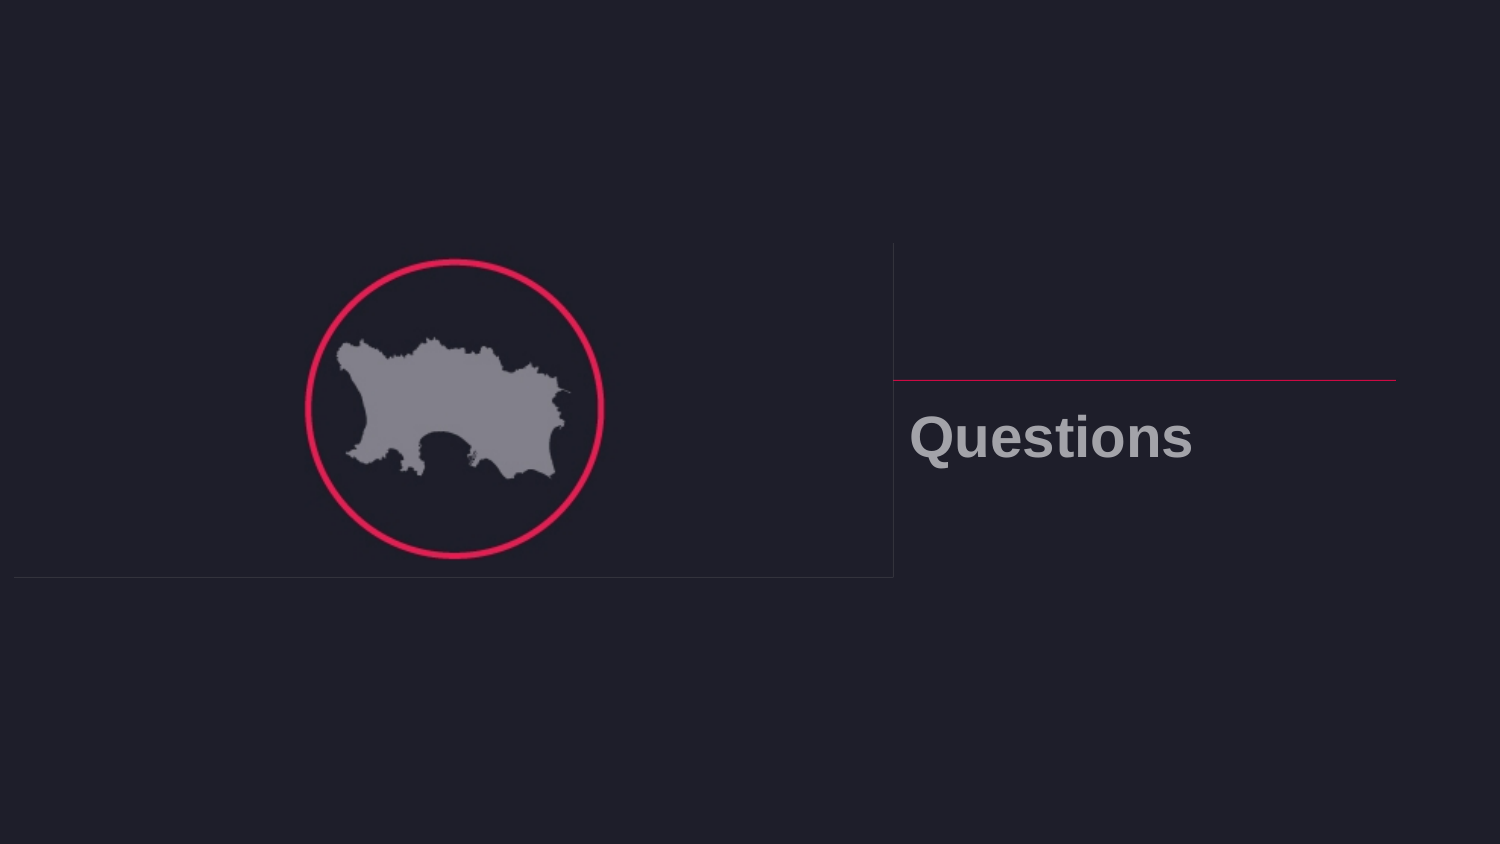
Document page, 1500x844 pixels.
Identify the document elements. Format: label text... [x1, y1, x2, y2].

title Questions [899, 400, 1366, 472]
picture [0, 0, 1500, 844]
